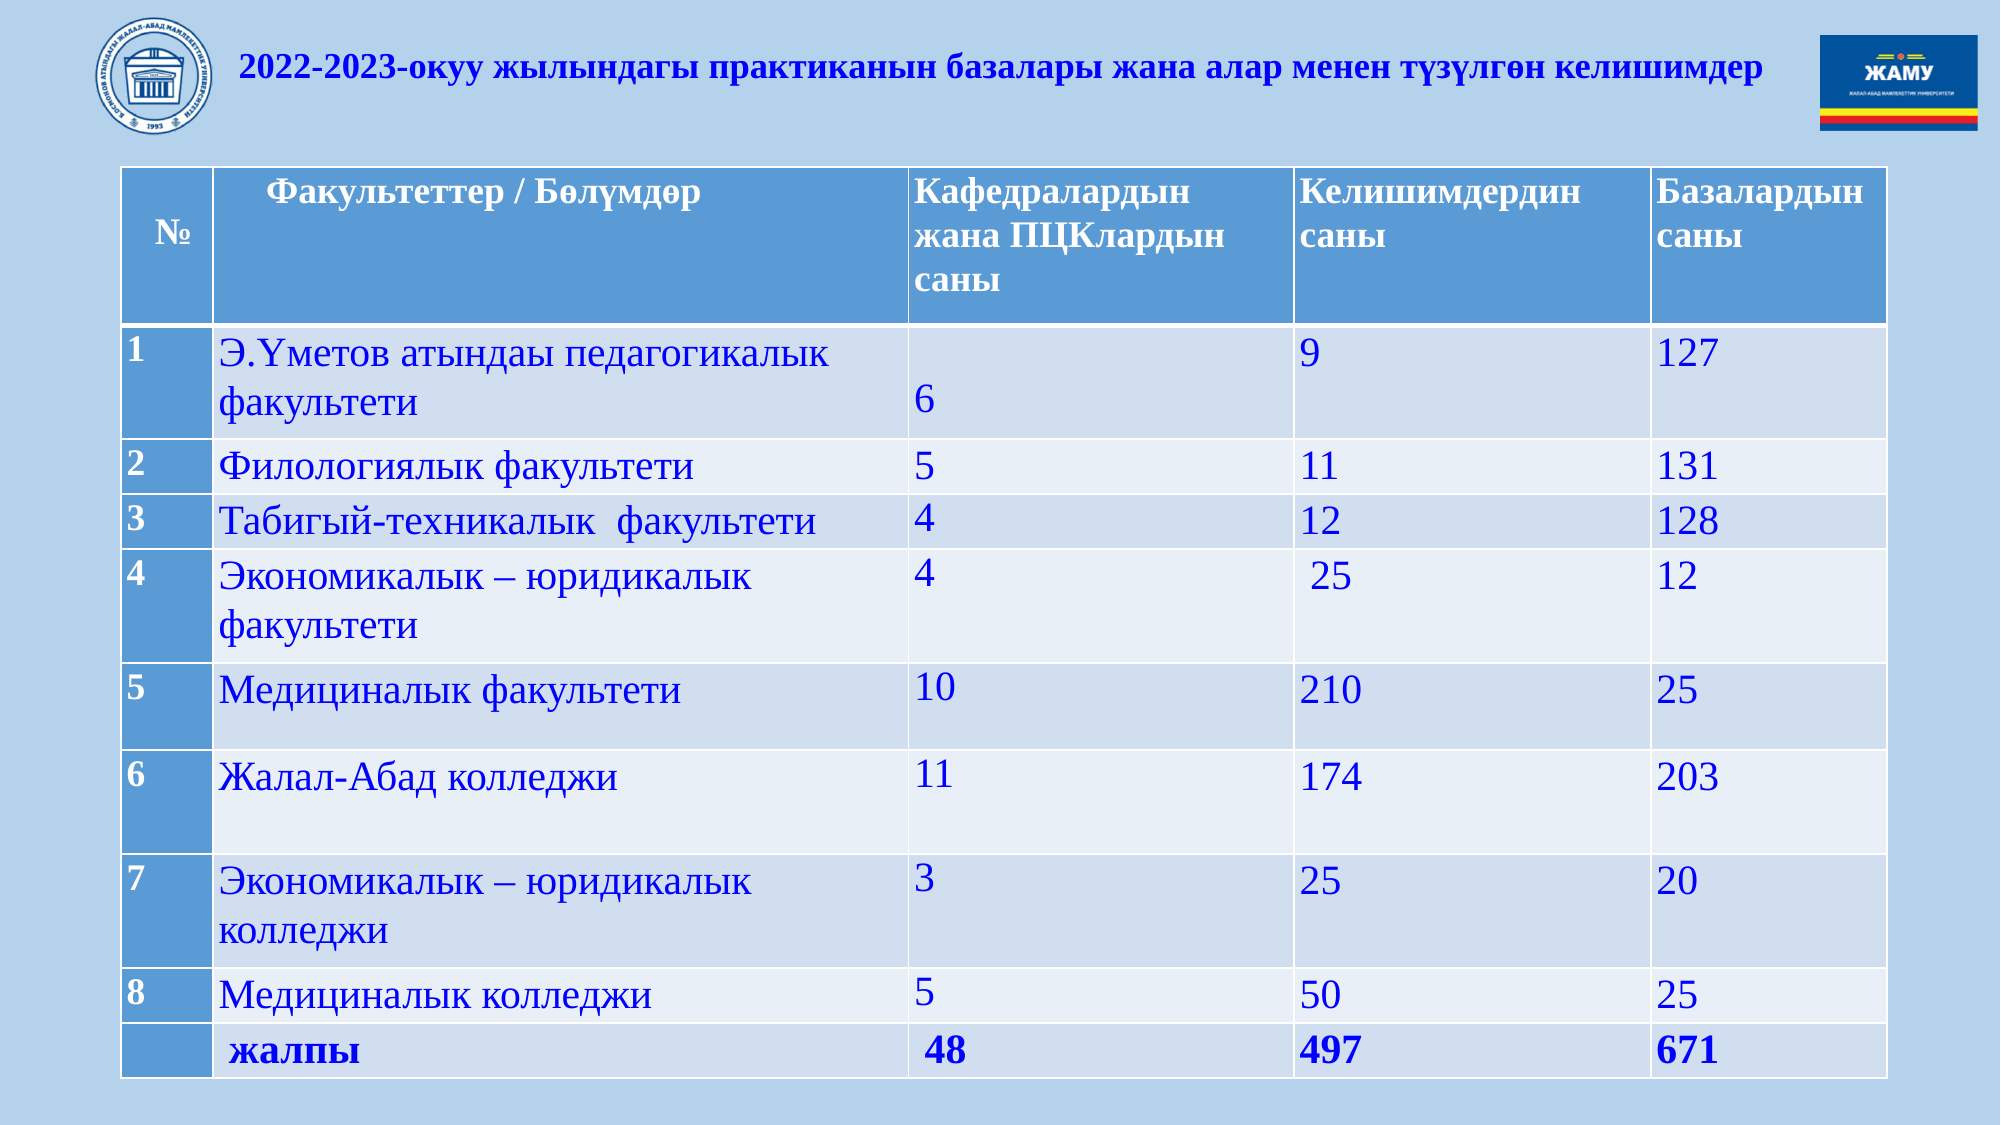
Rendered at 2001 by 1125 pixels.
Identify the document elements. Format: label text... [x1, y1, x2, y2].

table_cell 210 [1295, 664, 1650, 749]
table_cell 11 [909, 751, 1293, 853]
table_cell 5 [122, 664, 212, 749]
table_cell 4 [122, 550, 212, 662]
table_cell 3 [122, 495, 212, 548]
table_header № [122, 168, 212, 323]
table_cell 5 [909, 969, 1293, 1022]
table_cell 174 [1295, 751, 1650, 853]
table_cell [122, 1024, 212, 1077]
table_cell 3 [909, 855, 1293, 967]
table_cell 2 [122, 440, 212, 493]
table_cell 25 [1295, 550, 1650, 662]
picture [90, 11, 218, 138]
table_cell 11 [1295, 440, 1650, 493]
table_cell 497 [1295, 1024, 1650, 1077]
table_header Келишимдердин саны [1295, 168, 1650, 323]
picture [1820, 35, 1978, 131]
table_cell 5 [909, 440, 1293, 493]
table_cell 128 [1652, 495, 1886, 548]
table_cell 12 [1652, 550, 1886, 662]
table_cell 25 [1295, 855, 1650, 967]
table_header Факультеттер / Бөлүмдөр [214, 168, 908, 323]
table_cell 9 [1295, 328, 1650, 438]
table_cell 20 [1652, 855, 1886, 967]
table_cell Жалал-Абад колледжи [214, 751, 908, 853]
table_cell 6 [909, 328, 1293, 438]
table_cell Медициналык колледжи [214, 969, 908, 1022]
table_cell Экономикалык – юридикалык колледжи [214, 855, 908, 967]
table_cell 25 [1652, 969, 1886, 1022]
table_cell 6 [122, 751, 212, 853]
table_cell Медициналык факультети [214, 664, 908, 749]
table_cell 8 [122, 969, 212, 1022]
table_cell 12 [1295, 495, 1650, 548]
table_cell Э.Үметов атындаы педагогикалык факультети [214, 328, 908, 438]
table_cell 671 [1652, 1024, 1886, 1077]
table_cell 131 [1652, 440, 1886, 493]
table_cell 48 [909, 1024, 1293, 1077]
table_cell жалпы [214, 1024, 908, 1077]
table_cell Табигый-техникалык факультети [214, 495, 908, 548]
table_cell 10 [909, 664, 1293, 749]
table_cell 1 [122, 328, 212, 438]
table_cell Экономикалык – юридикалык факультети [214, 550, 908, 662]
table_cell 127 [1652, 328, 1886, 438]
title 2022-2023-окуу жылындагы практиканын базалары жана алар менен түзүлгөн келишимдер [210, 35, 1805, 142]
table_cell 4 [909, 550, 1293, 662]
table_cell 50 [1295, 969, 1650, 1022]
table_cell 7 [122, 855, 212, 967]
table_cell 25 [1652, 664, 1886, 749]
table_cell Филологиялык факультети [214, 440, 908, 493]
table_cell 203 [1652, 751, 1886, 853]
table_header Кафедралардын жана ПЦКлардын саны [909, 168, 1293, 323]
table_cell 4 [909, 495, 1293, 548]
table_header Базалардын саны [1652, 168, 1886, 323]
